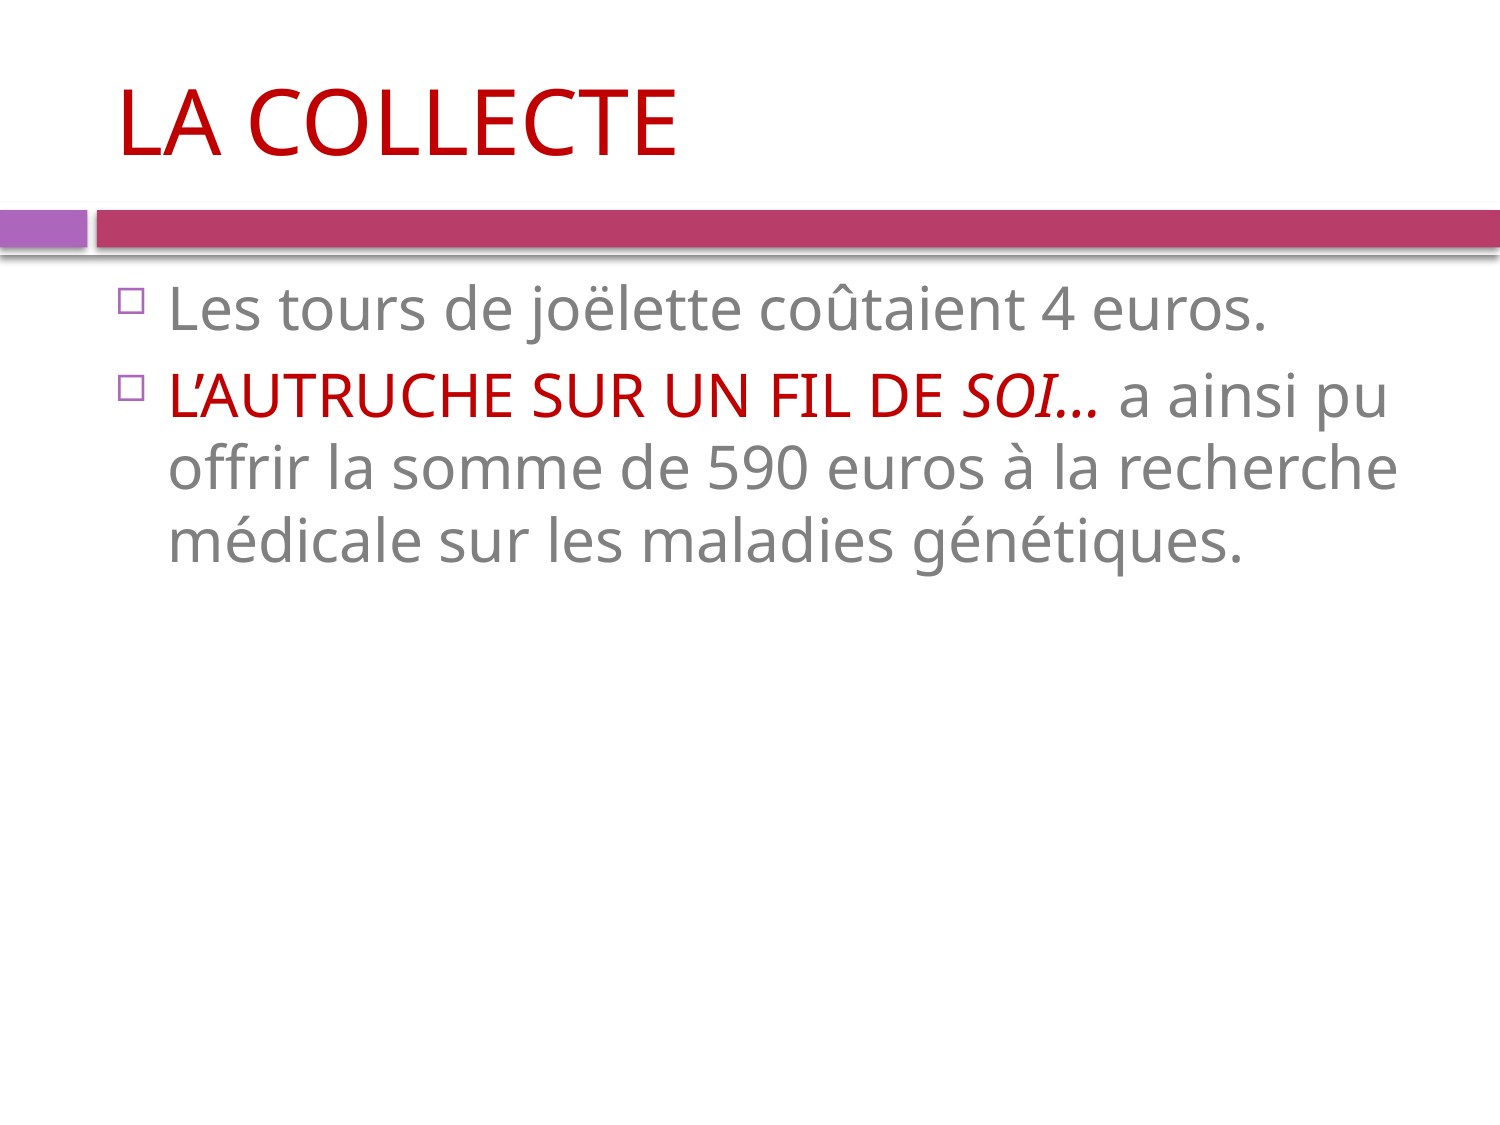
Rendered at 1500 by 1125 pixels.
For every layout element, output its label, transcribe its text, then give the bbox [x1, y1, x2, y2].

title LA COLLECTE [100, 37, 1438, 200]
list Les tours de joëlette coûtaient 4 euros. L’AUTRUCHE SUR UN FIL DE SOI… a ainsi pu offrir la somme de 590 euros à la recherche médicale sur les maladies génétiques. [100, 262, 1438, 1000]
